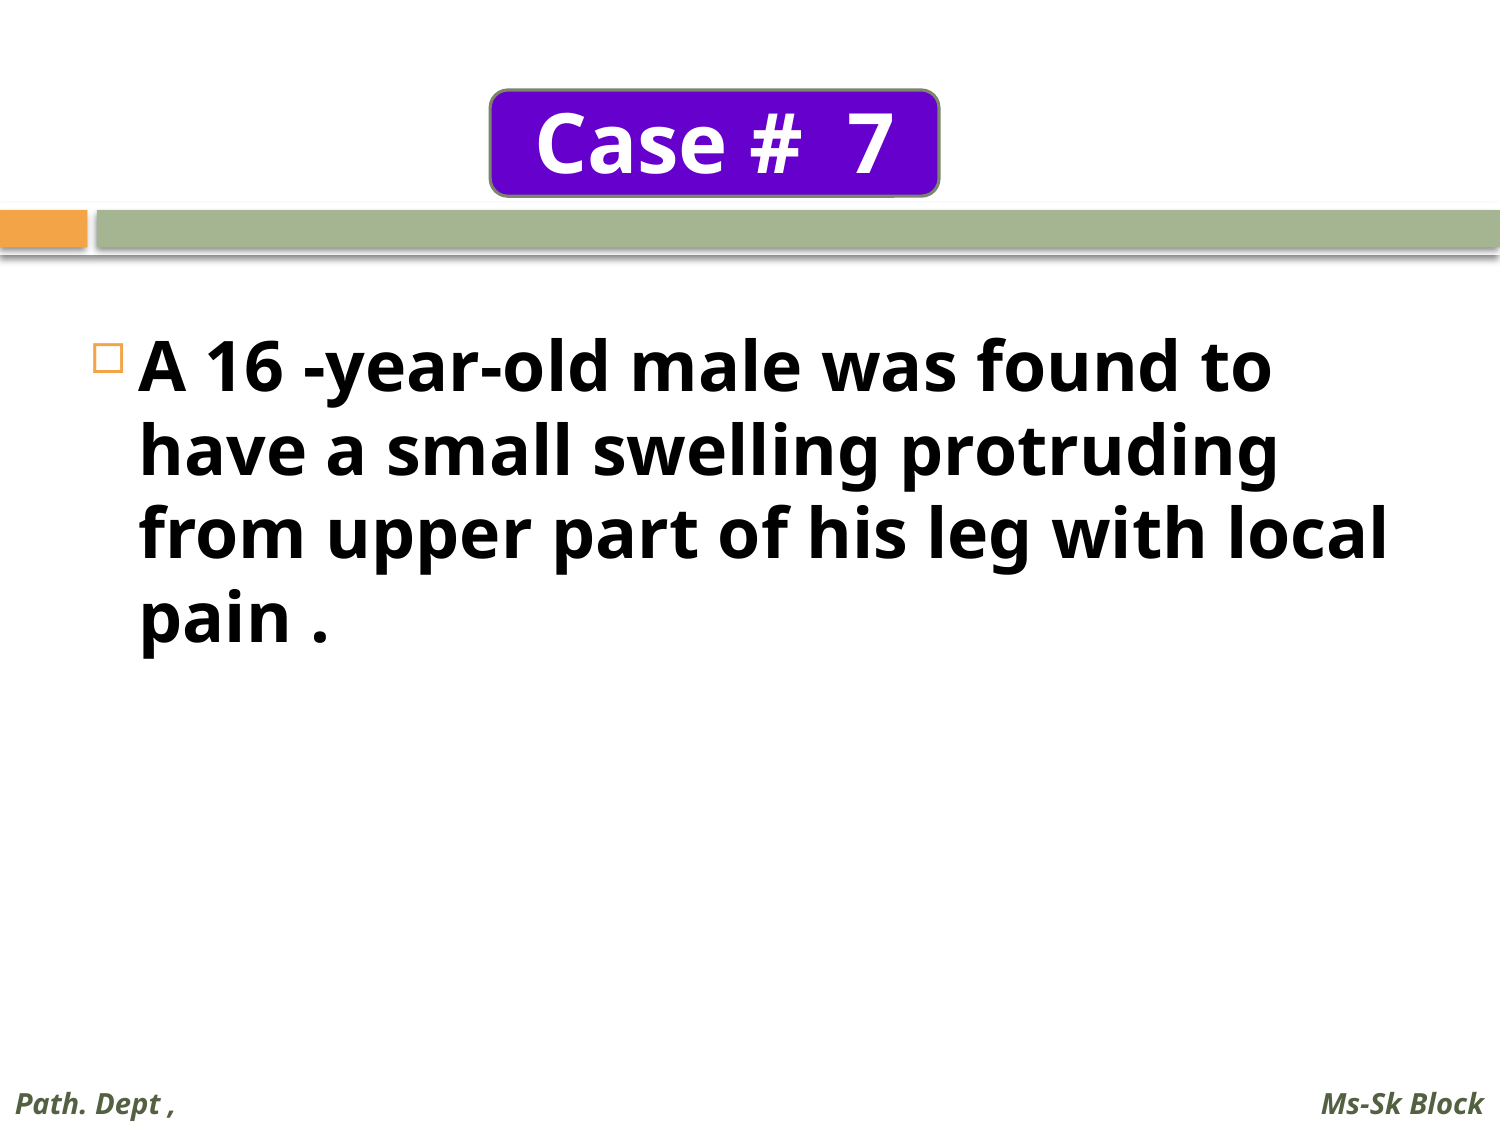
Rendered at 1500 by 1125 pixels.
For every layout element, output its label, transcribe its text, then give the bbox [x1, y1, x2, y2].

list A 16 -year-old male was found to have a small swelling protruding from upper part of his leg with local pain . [75, 314, 1425, 669]
text_box Case # 7 [488, 88, 941, 198]
text_box Path. Dept , KSU [0, 1078, 247, 1125]
text_box Ms-Sk Block [1304, 1078, 1500, 1125]
